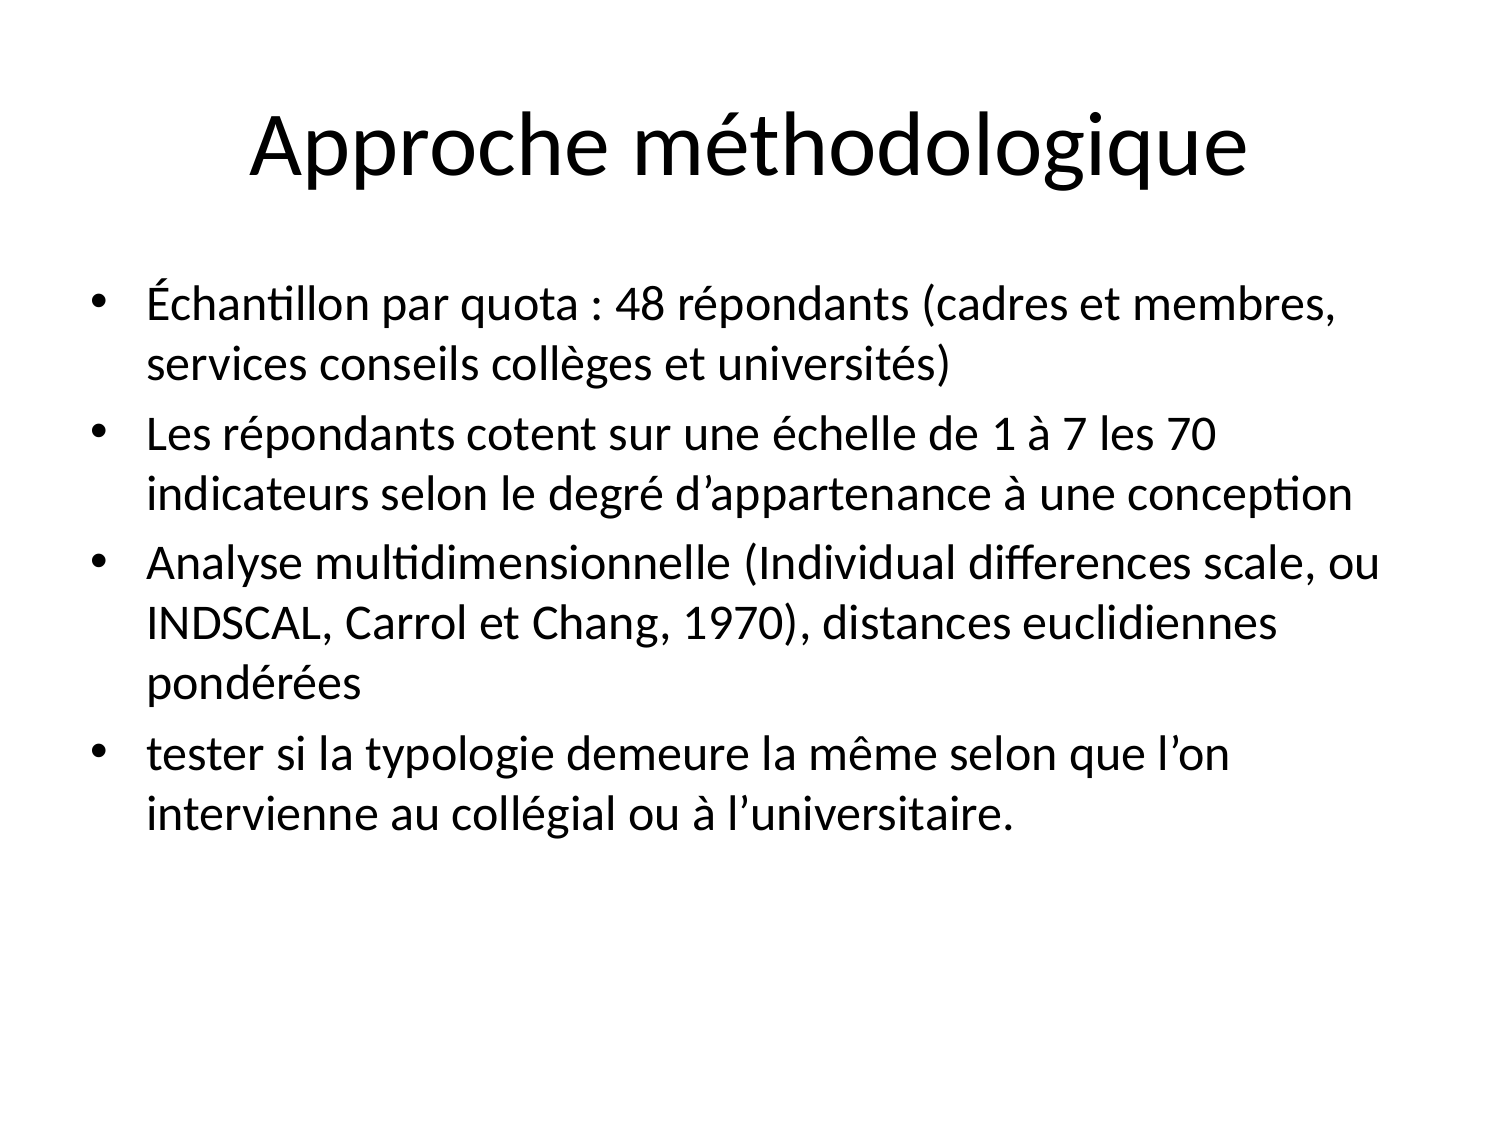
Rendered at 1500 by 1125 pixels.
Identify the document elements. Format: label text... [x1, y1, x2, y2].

title Approche méthodologique [75, 45, 1425, 233]
list Échantillon par quota : 48 répondants (cadres et membres, services conseils collèges et universités) Les répondants cotent sur une échelle de 1 à 7 les 70 indicateurs selon le degré d’appartenance à une conception Analyse multidimensionnelle (Individual differences scale, ou INDSCAL, Carrol et Chang, 1970), distances euclidiennes pondérées tester si la typologie demeure la même selon que l’on intervienne au collégial ou à l’universitaire. [75, 262, 1425, 1005]
